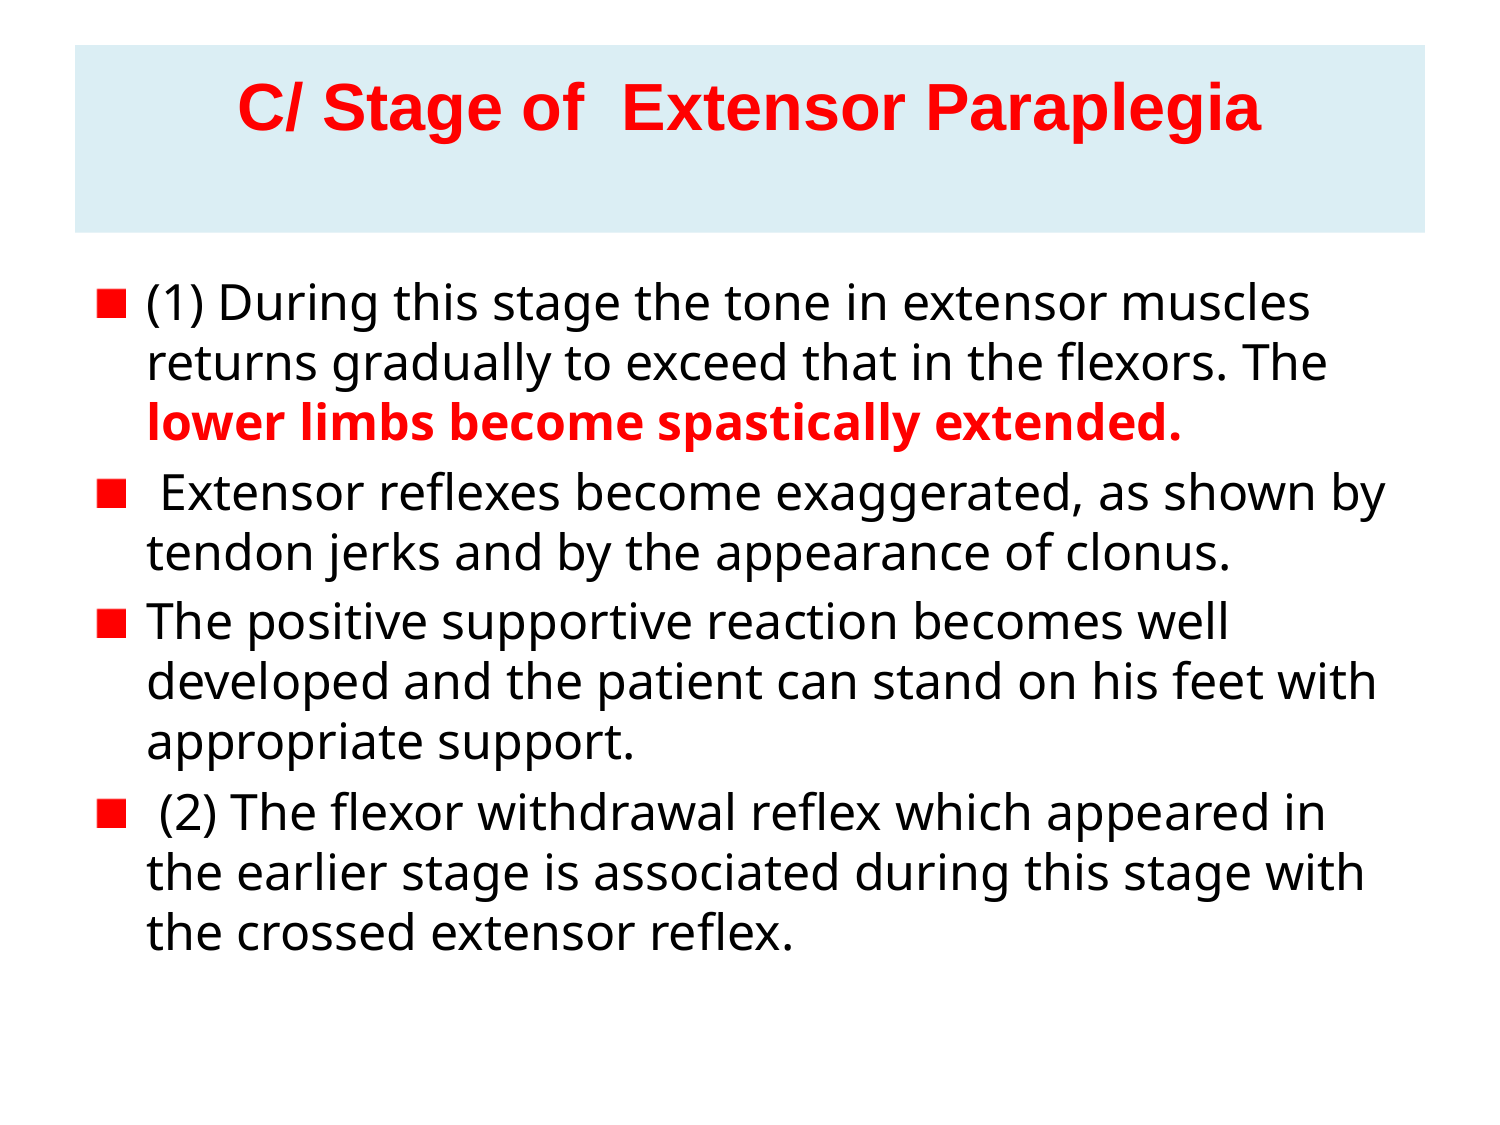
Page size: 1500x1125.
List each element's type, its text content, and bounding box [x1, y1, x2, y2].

list (1) During this stage the tone in extensor muscles returns gradually to exceed that in the flexors. The lower limbs become spastically extended. Extensor reflexes become exaggerated, as shown by tendon jerks and by the appearance of clonus. The positive supportive reaction becomes well developed and the patient can stand on his feet with appropriate support. (2) The flexor withdrawal reflex which appeared in the earlier stage is associated during this stage with the crossed extensor reflex. [75, 262, 1425, 1005]
picture [90, 472, 126, 508]
picture [90, 792, 126, 828]
picture [90, 282, 126, 318]
title C/ Stage of Extensor Paraplegia [75, 45, 1425, 233]
picture [90, 602, 126, 638]
